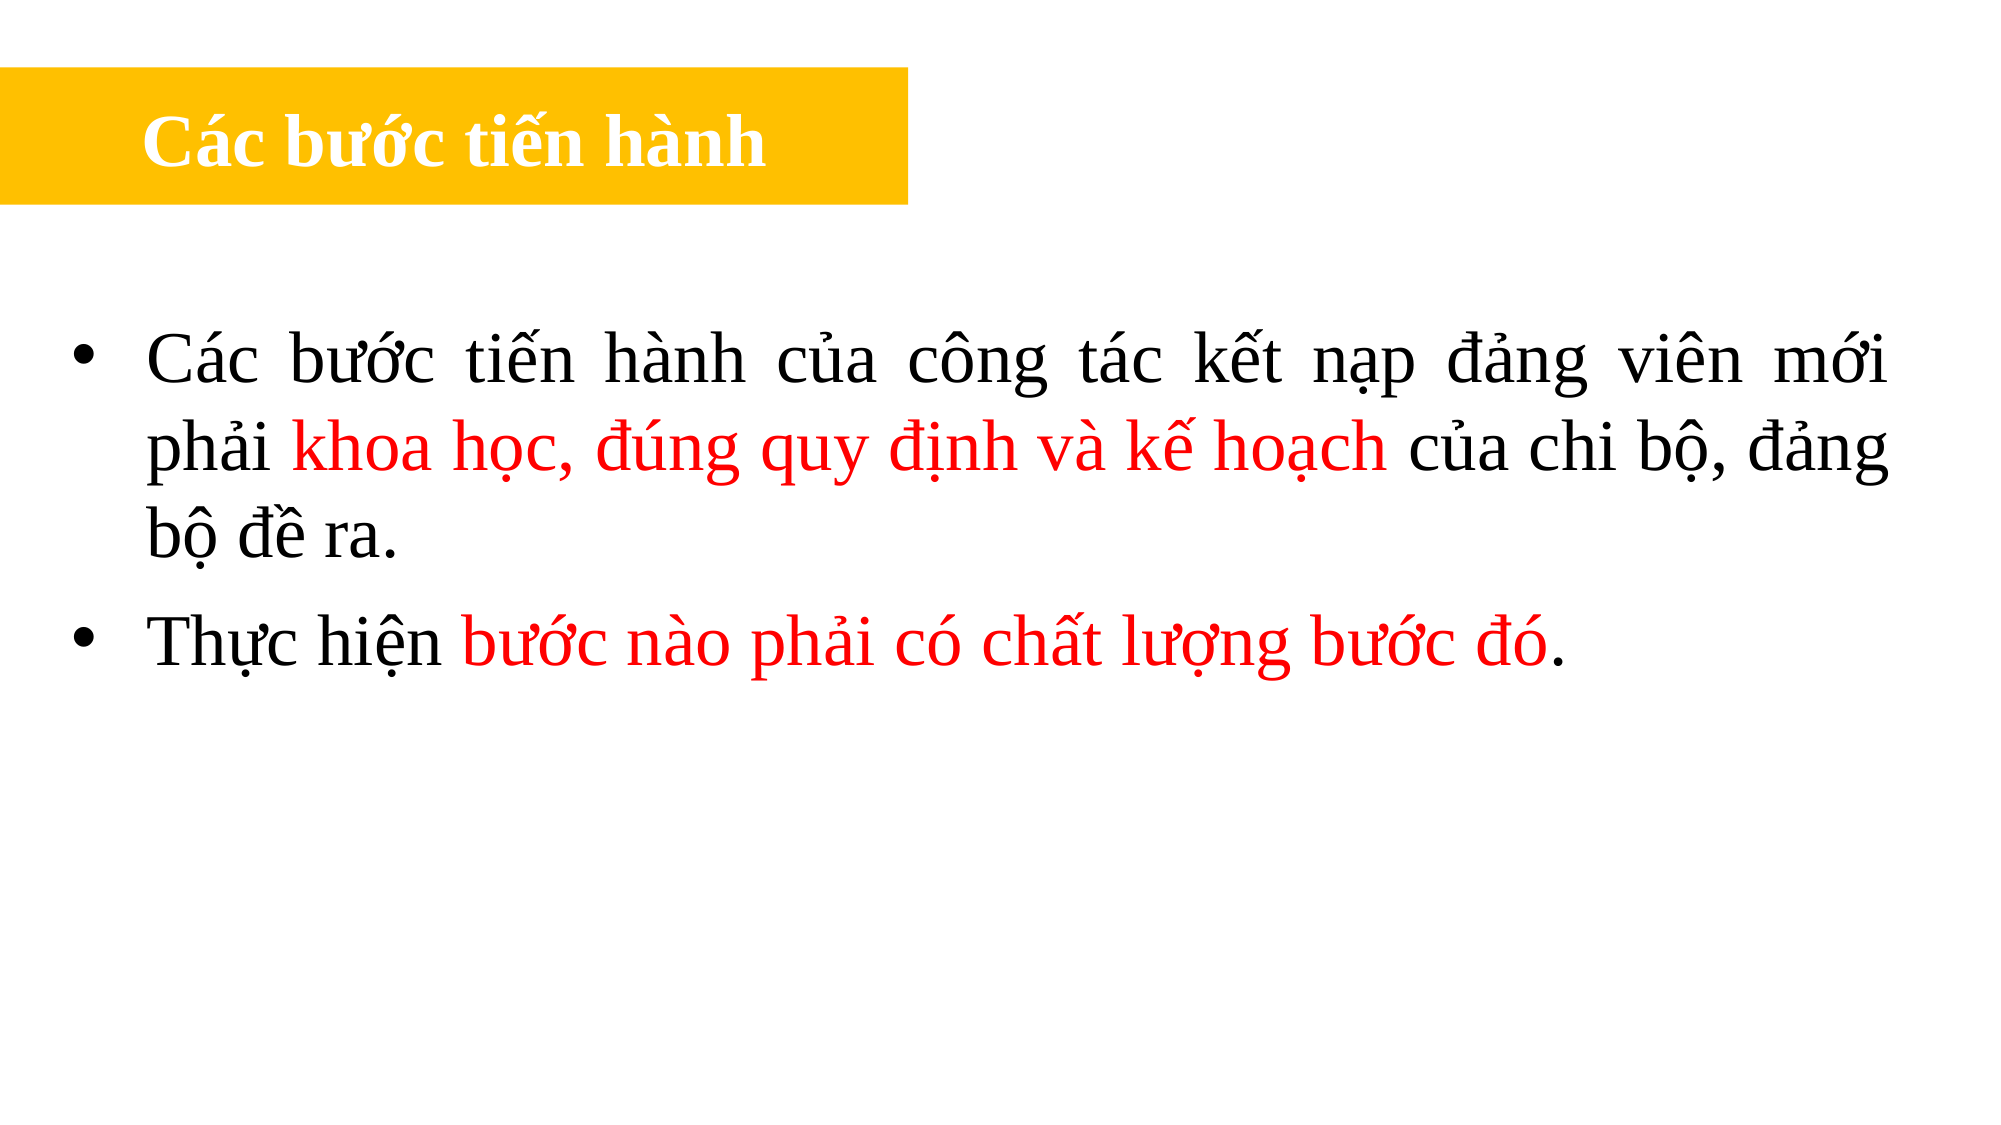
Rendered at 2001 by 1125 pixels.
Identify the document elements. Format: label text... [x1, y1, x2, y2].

text_box Các bước tiến hành của công tác kết nạp đảng viên mới phải khoa học, đúng quy định và kế hoạch của chi bộ, đảng bộ đề ra. Thực hiện bước nào phải có chất lượng bước đó. [56, 302, 1905, 979]
text_box Các bước tiến hành [0, 67, 909, 205]
